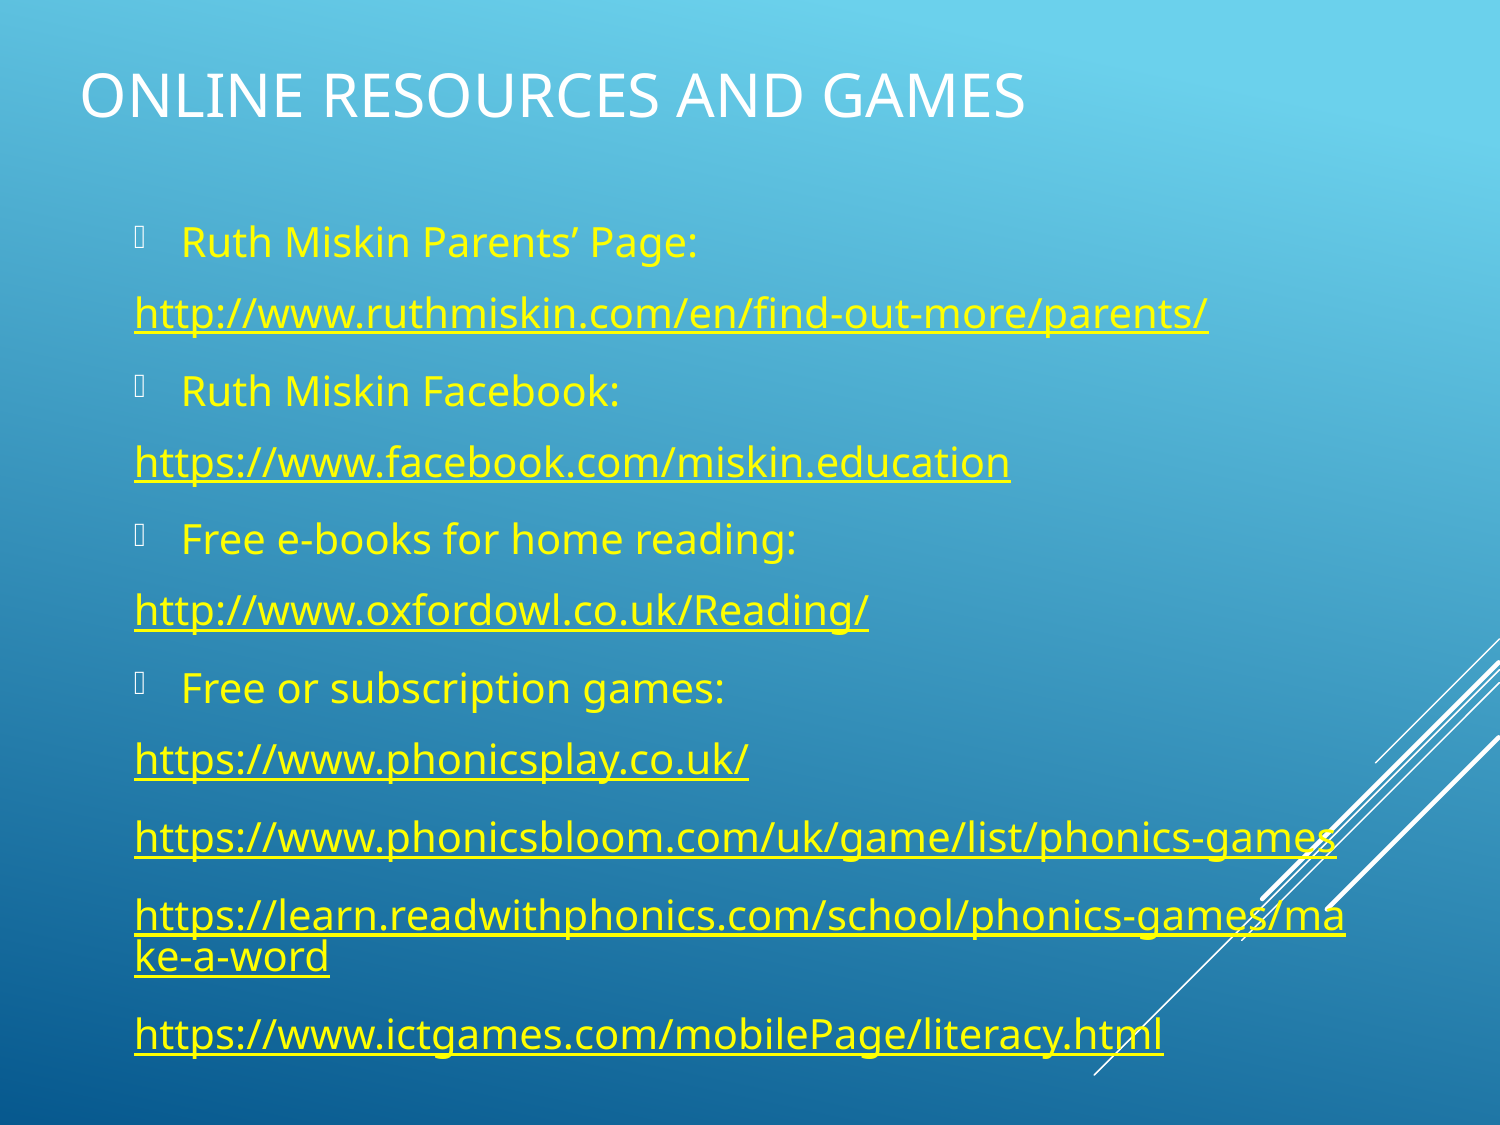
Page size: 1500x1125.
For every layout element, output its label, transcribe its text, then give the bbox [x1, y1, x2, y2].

list Ruth Miskin Parents’ Page: http://www.ruthmiskin.com/en/find-out-more/parents/ Ruth Miskin Facebook: https://www.facebook.com/miskin.education Free e-books for home reading: http://www.oxfordowl.co.uk/Reading/ Free or subscription games: https://www.phonicsplay.co.uk/ https://www.phonicsbloom.com/uk/game/list/phonics-games https://learn.readwithphonics.com/school/phonics-games/make-a-word https://www.ictgames.com/mobilePage/literacy.html [118, 208, 1382, 1100]
title Online resources and games [64, 24, 1240, 161]
